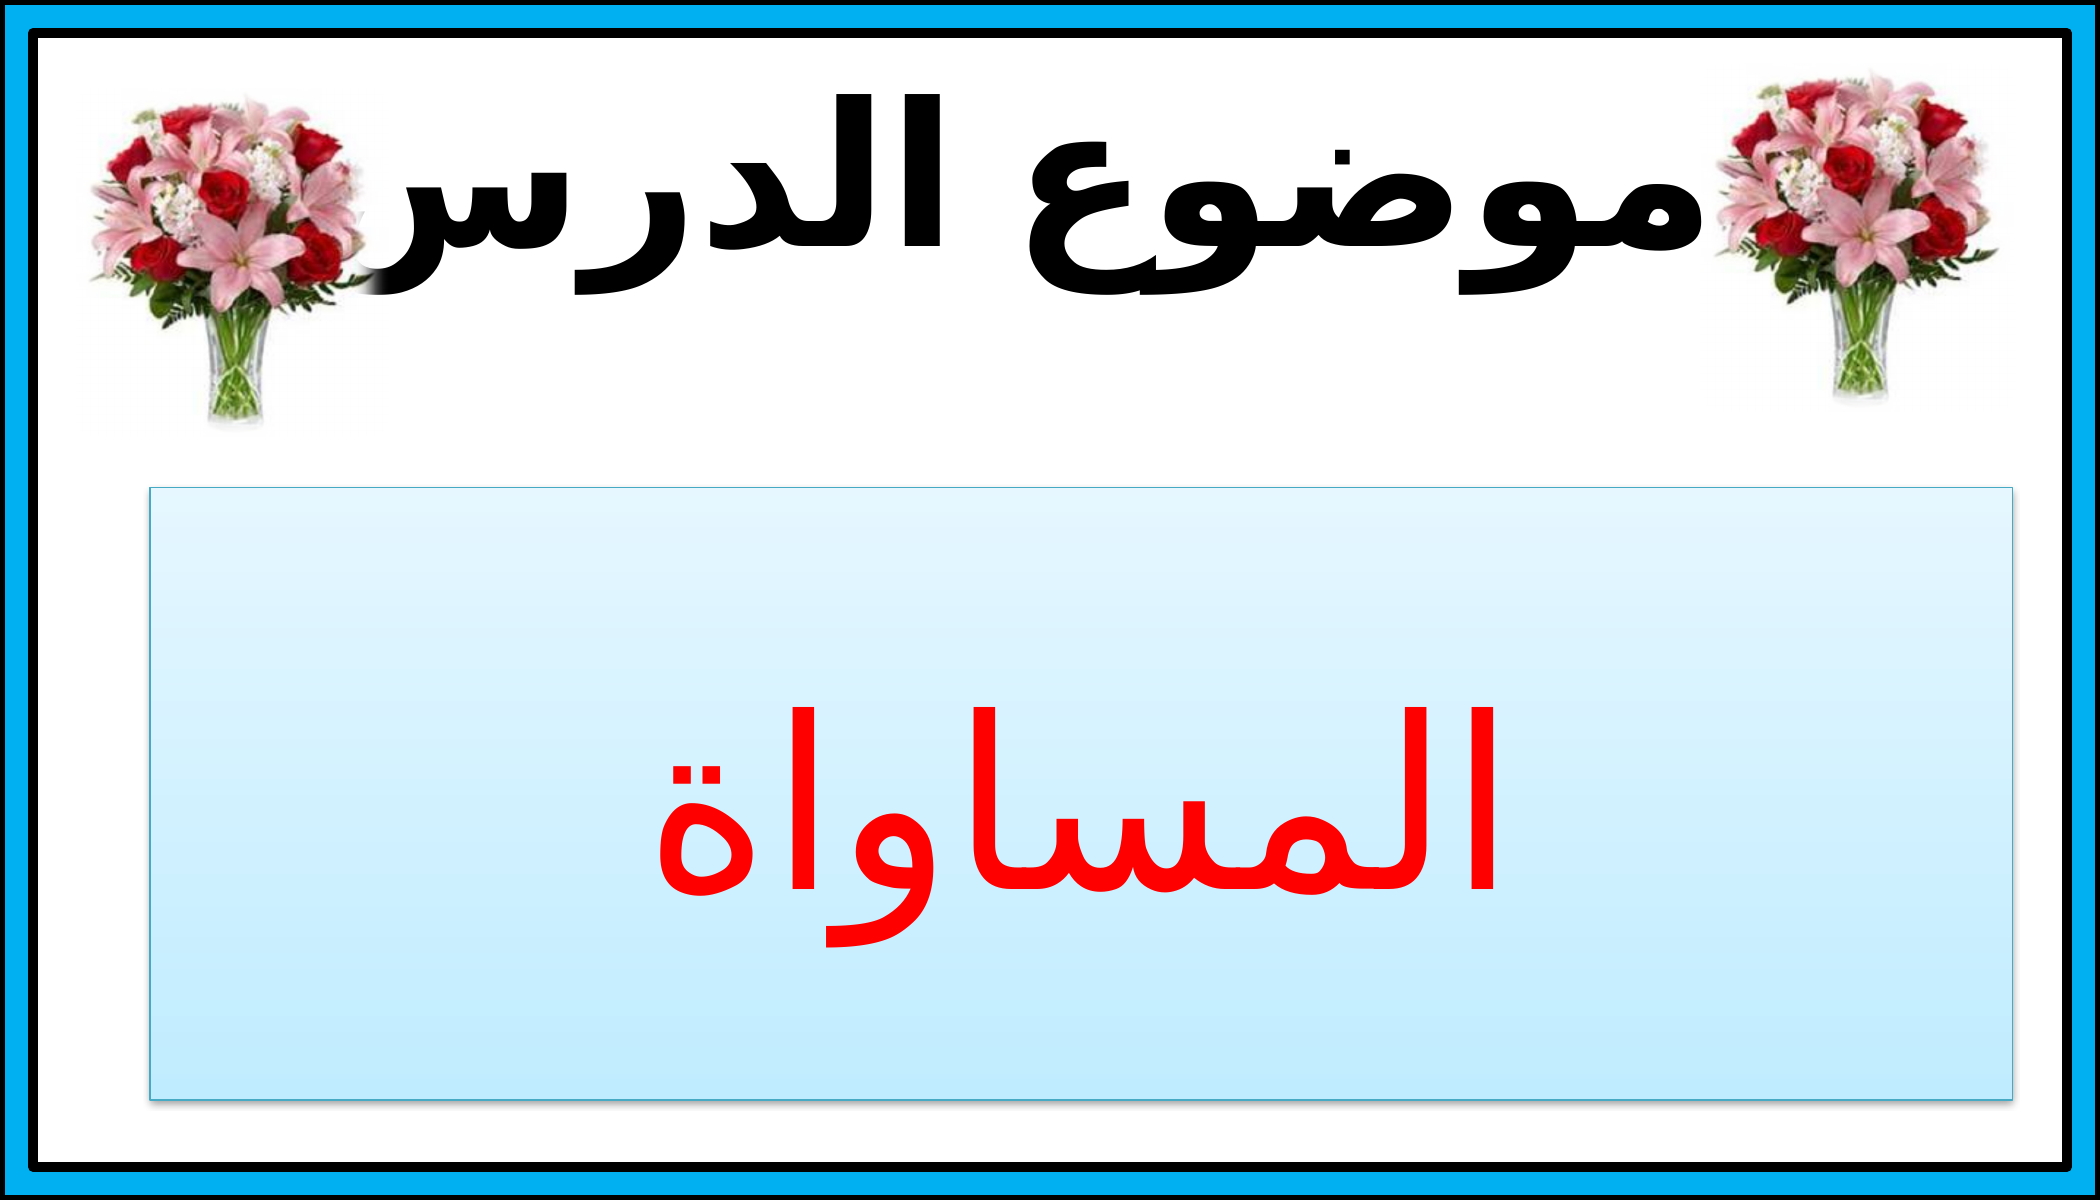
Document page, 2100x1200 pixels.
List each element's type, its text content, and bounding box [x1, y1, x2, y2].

picture [1699, 62, 2015, 413]
text_box المساواة [149, 487, 2013, 1101]
text_box موضوع الدرس [224, 37, 1800, 250]
picture [74, 87, 390, 438]
